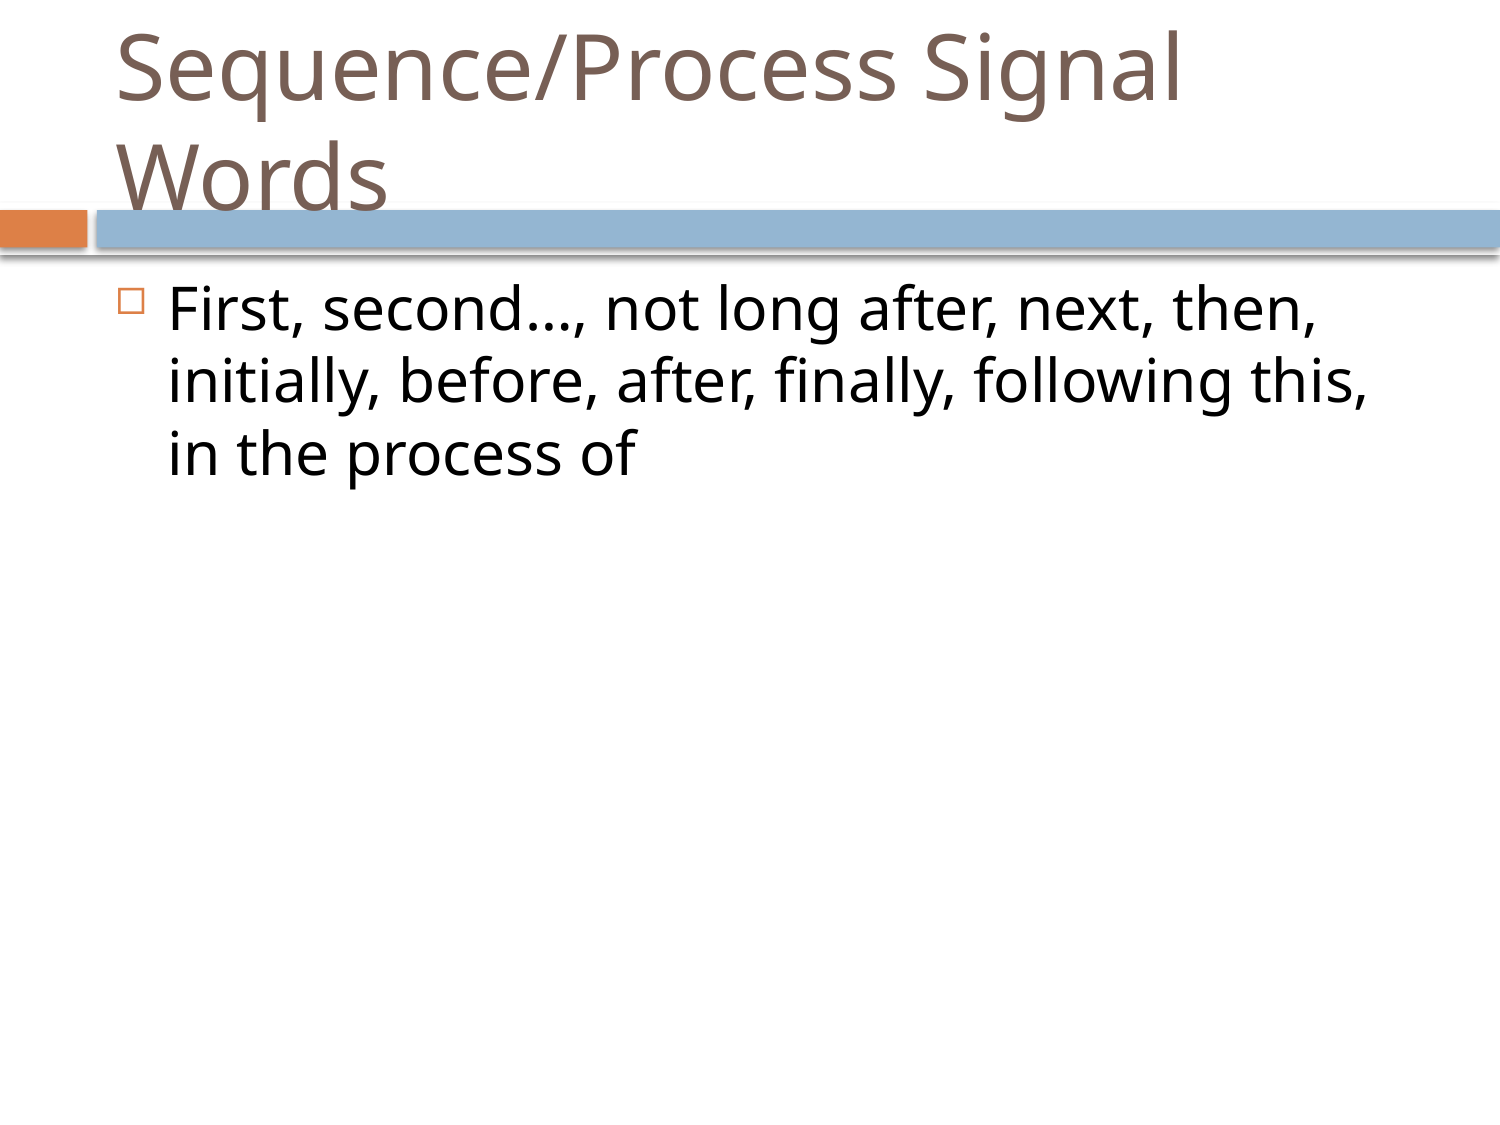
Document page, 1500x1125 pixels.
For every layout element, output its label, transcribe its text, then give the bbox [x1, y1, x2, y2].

list First, second…, not long after, next, then, initially, before, after, finally, following this, in the process of [100, 262, 1438, 1000]
title Sequence/Process Signal Words [100, 37, 1438, 200]
